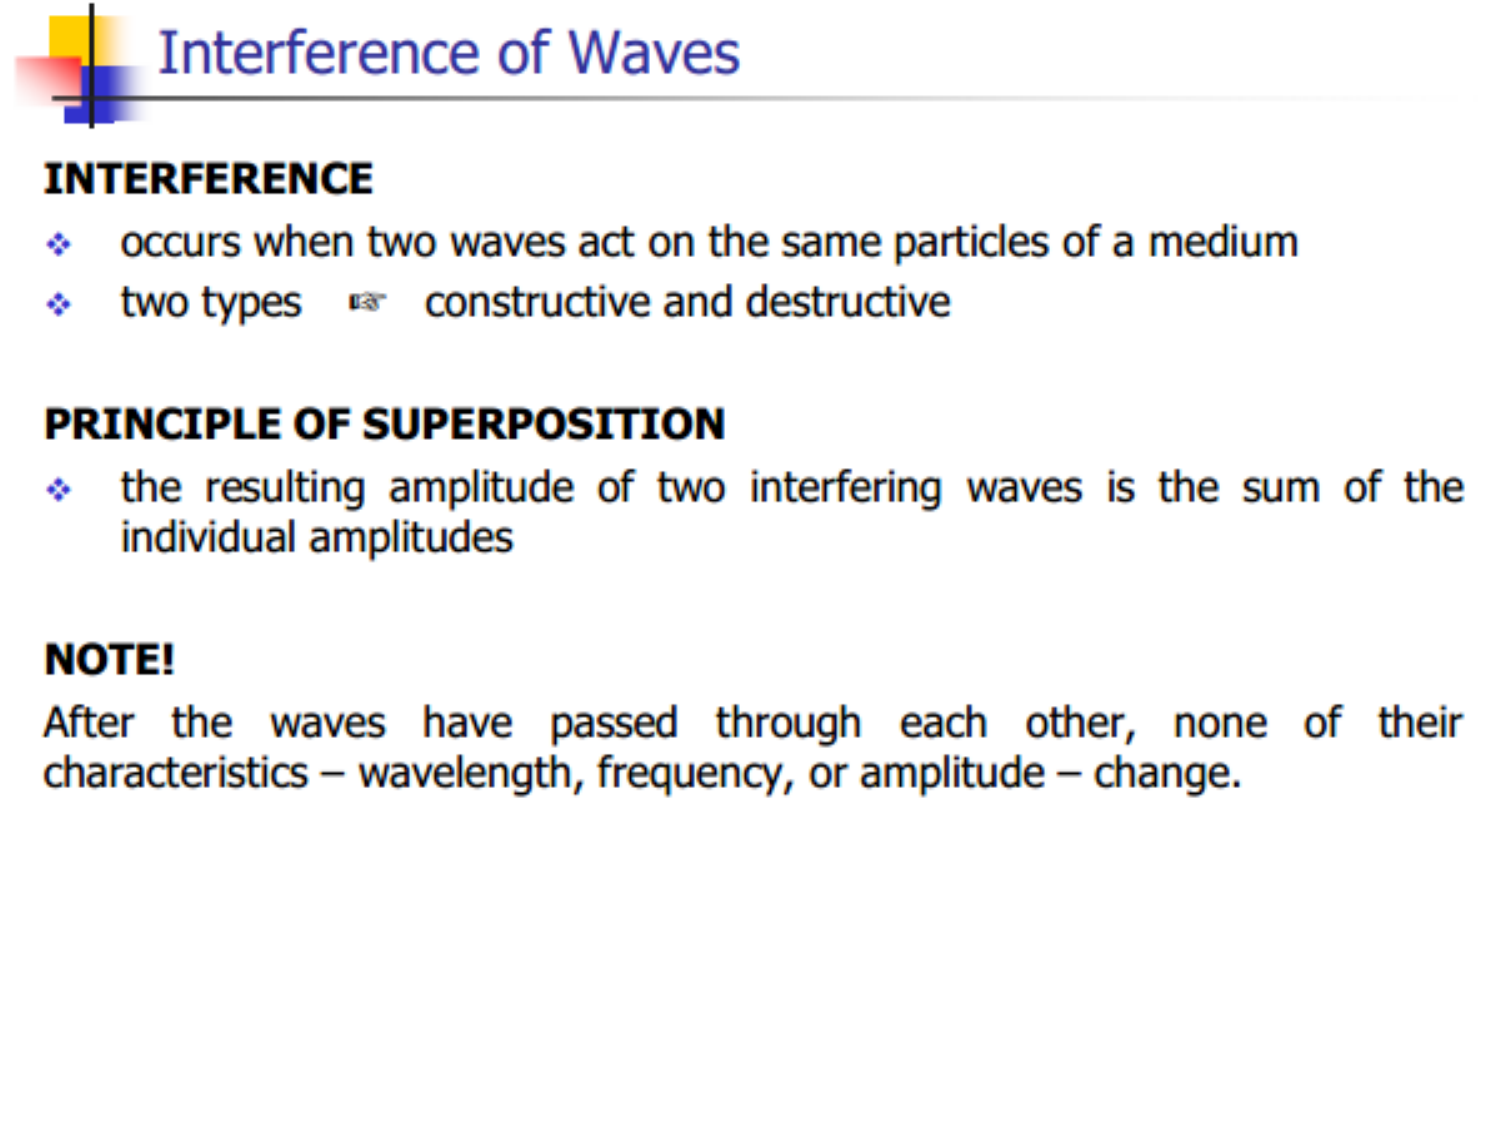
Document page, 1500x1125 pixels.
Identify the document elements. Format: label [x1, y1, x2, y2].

picture [0, 0, 1500, 843]
